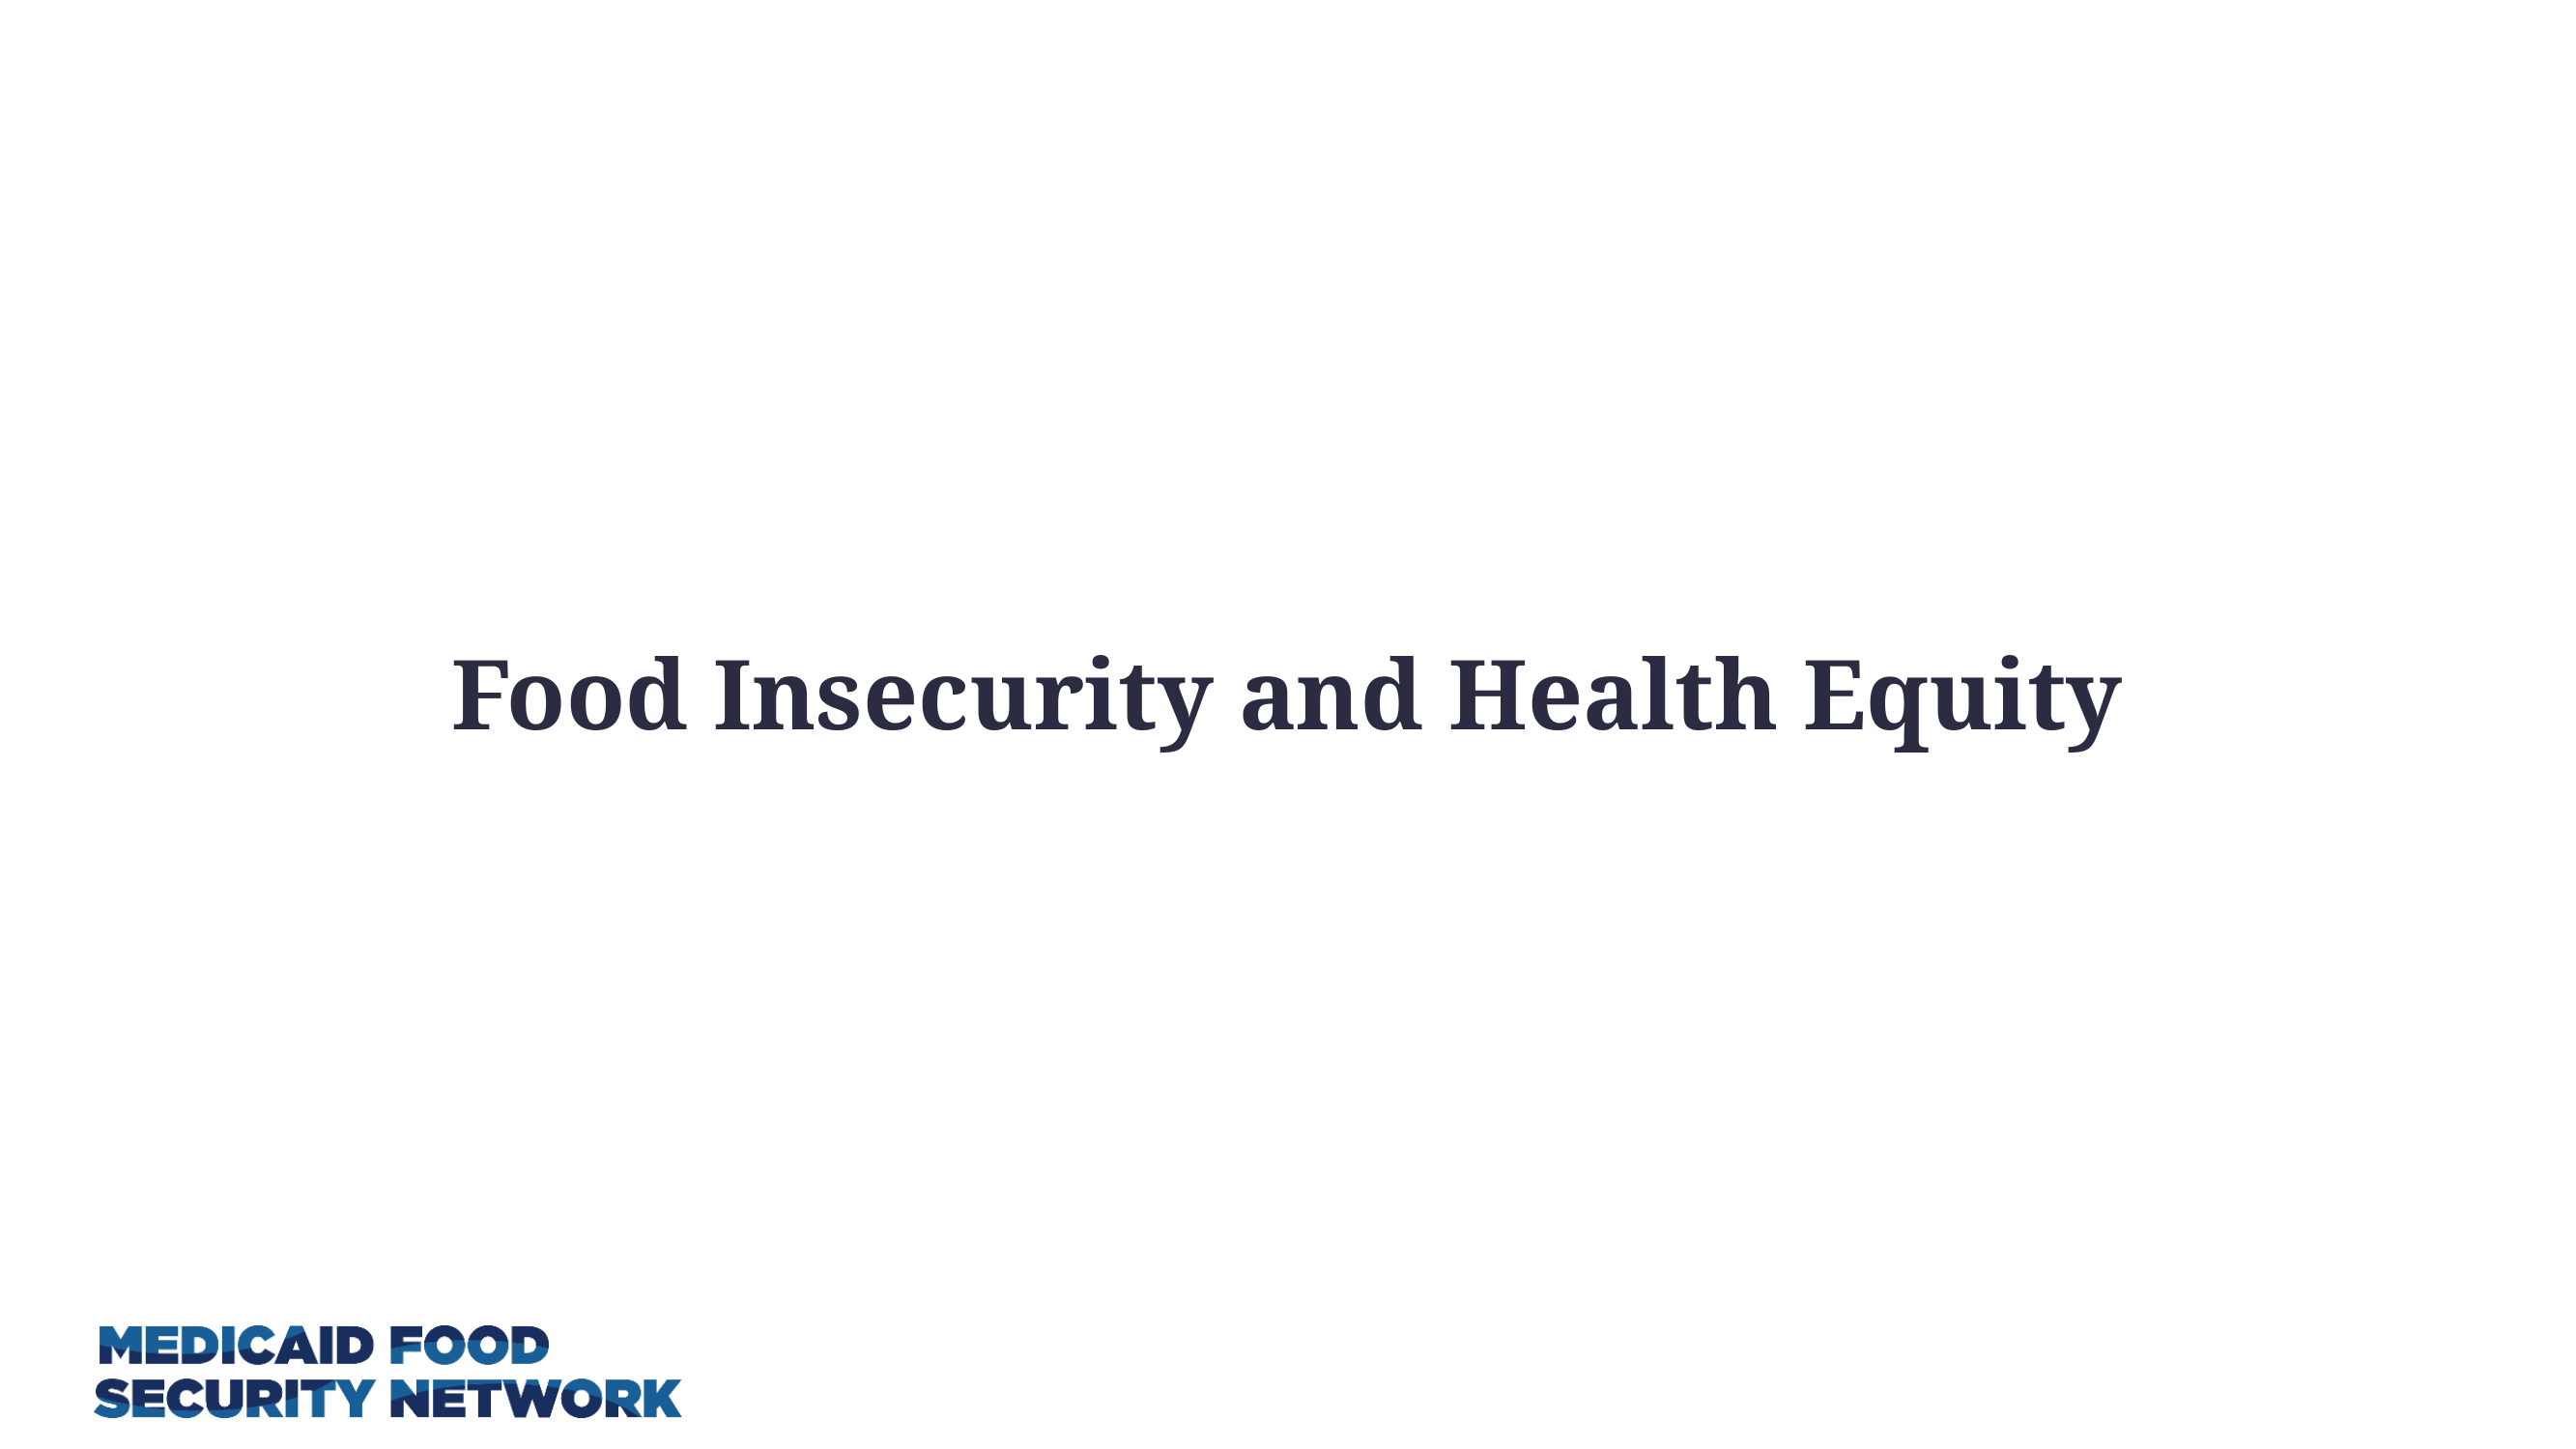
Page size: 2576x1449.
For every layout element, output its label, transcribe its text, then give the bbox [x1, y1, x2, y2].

title Food Insecurity and Health Equity [187, 575, 2388, 980]
picture [94, 1325, 682, 1418]
